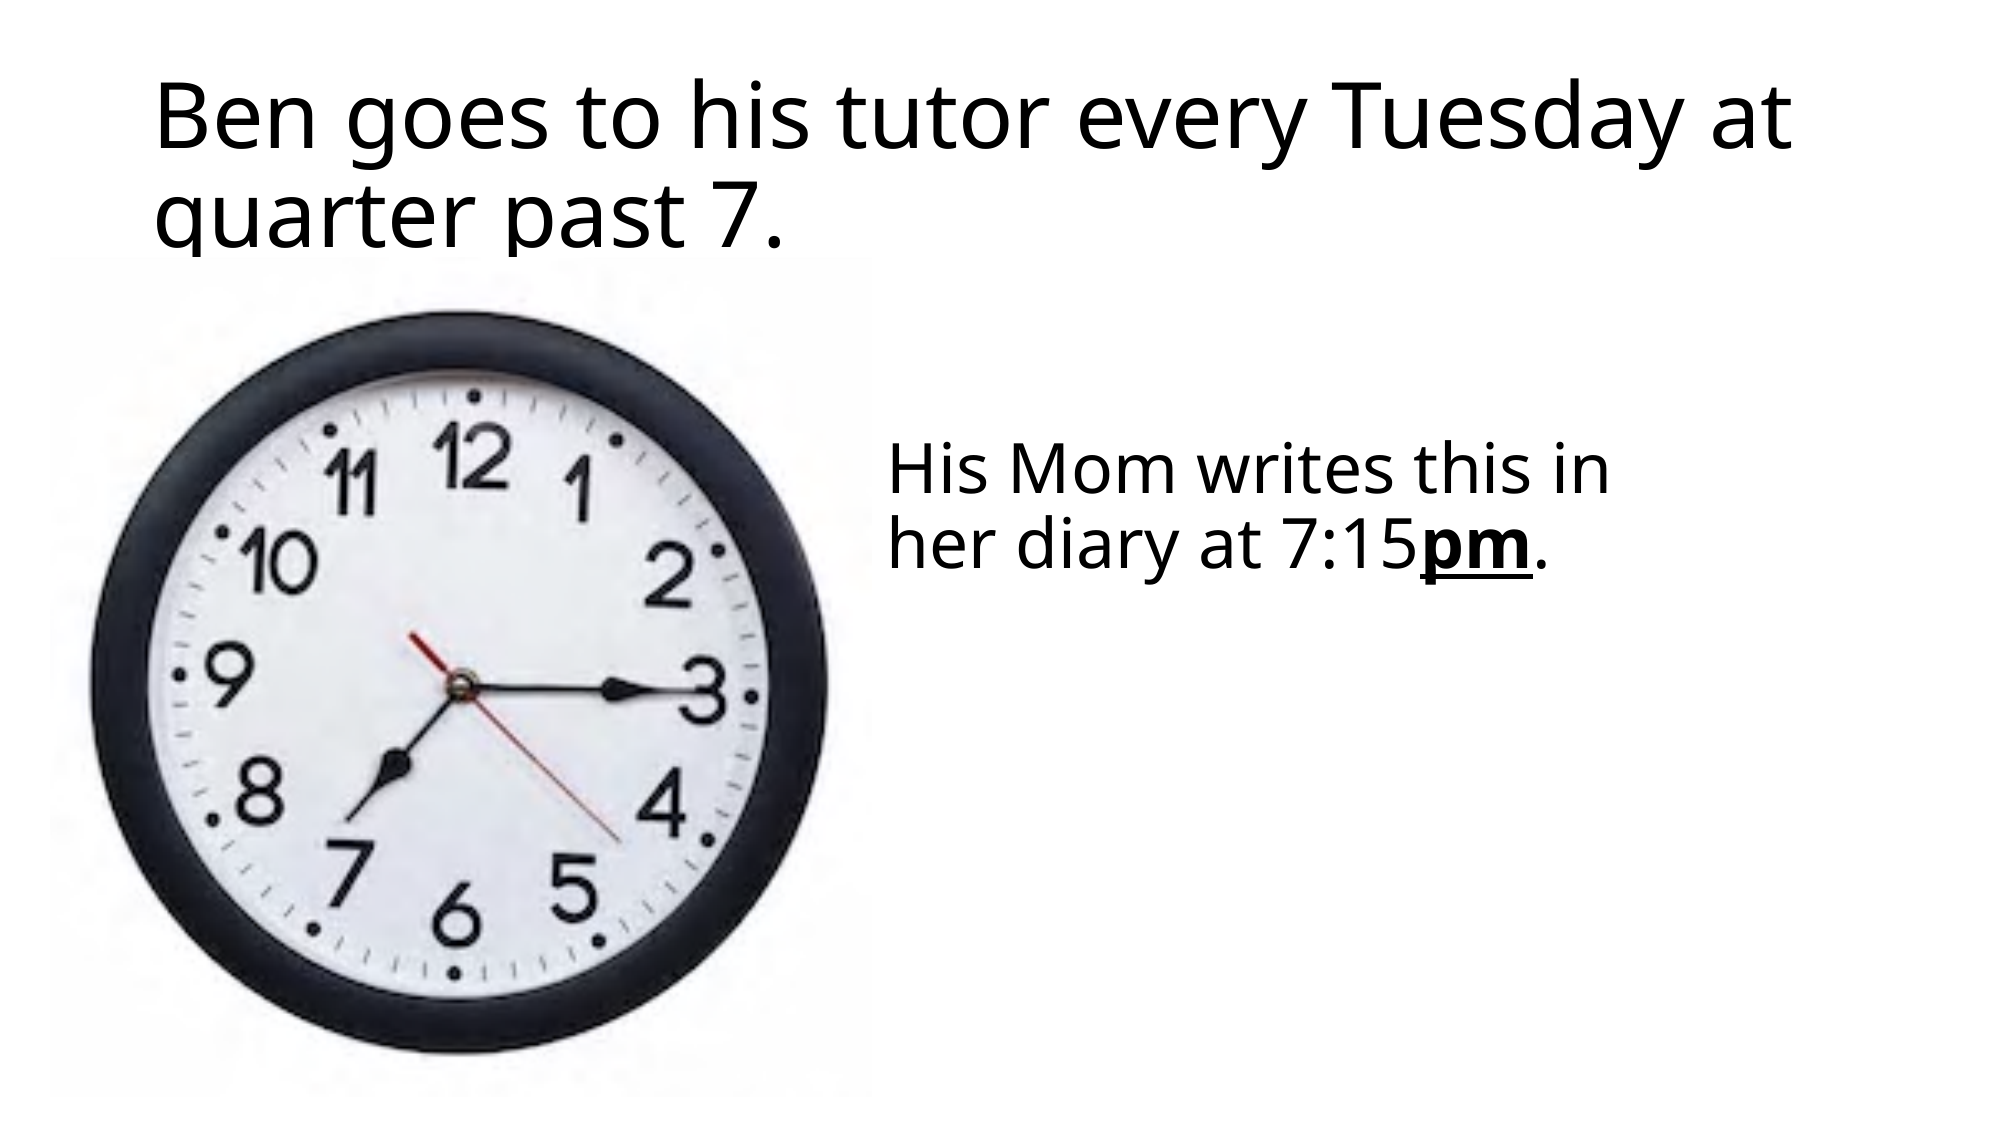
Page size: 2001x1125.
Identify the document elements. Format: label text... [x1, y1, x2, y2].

picture [49, 257, 872, 1097]
title Ben goes to his tutor every Tuesday at quarter past 7. [137, 59, 1863, 278]
text_box His Mom writes this in her diary at 7:15pm. [872, 400, 1630, 618]
